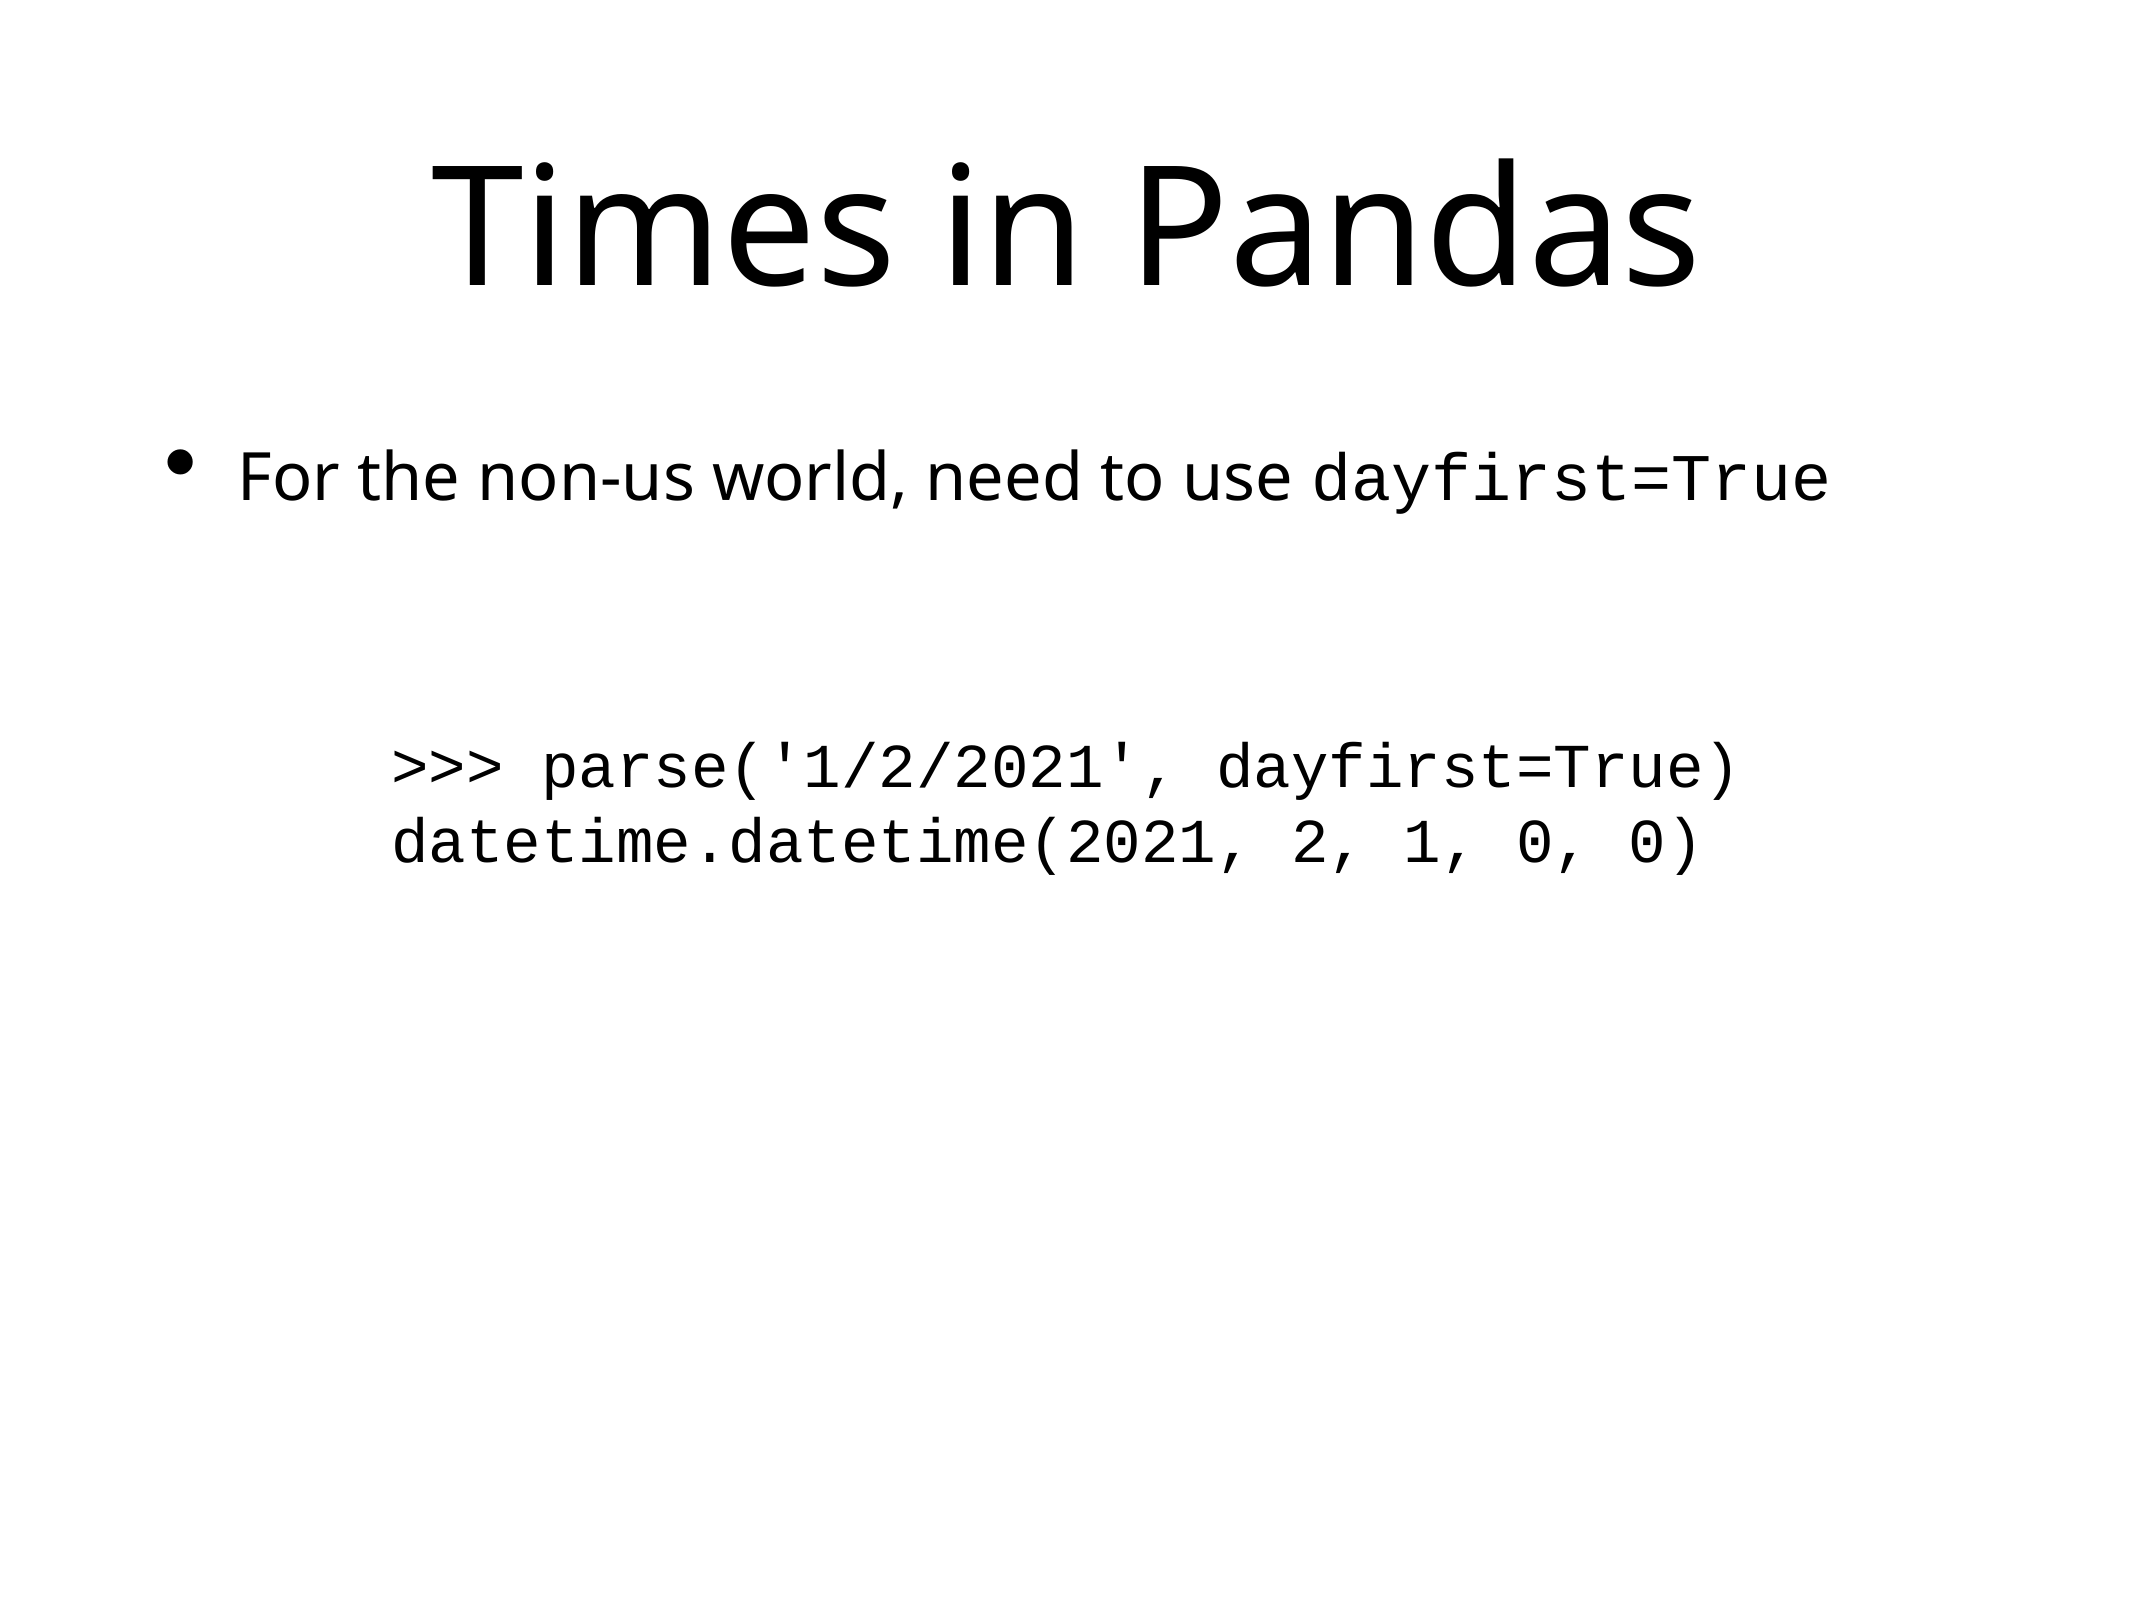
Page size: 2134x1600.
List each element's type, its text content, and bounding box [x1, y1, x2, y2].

text_box >>> parse('1/2/2021', dayfirst=True) datetime.datetime(2021, 2, 1, 0, 0) [383, 716, 1750, 884]
list For the non-us world, need to use dayfirst=True [155, 424, 1978, 1457]
title Times in Pandas [155, 41, 1978, 397]
